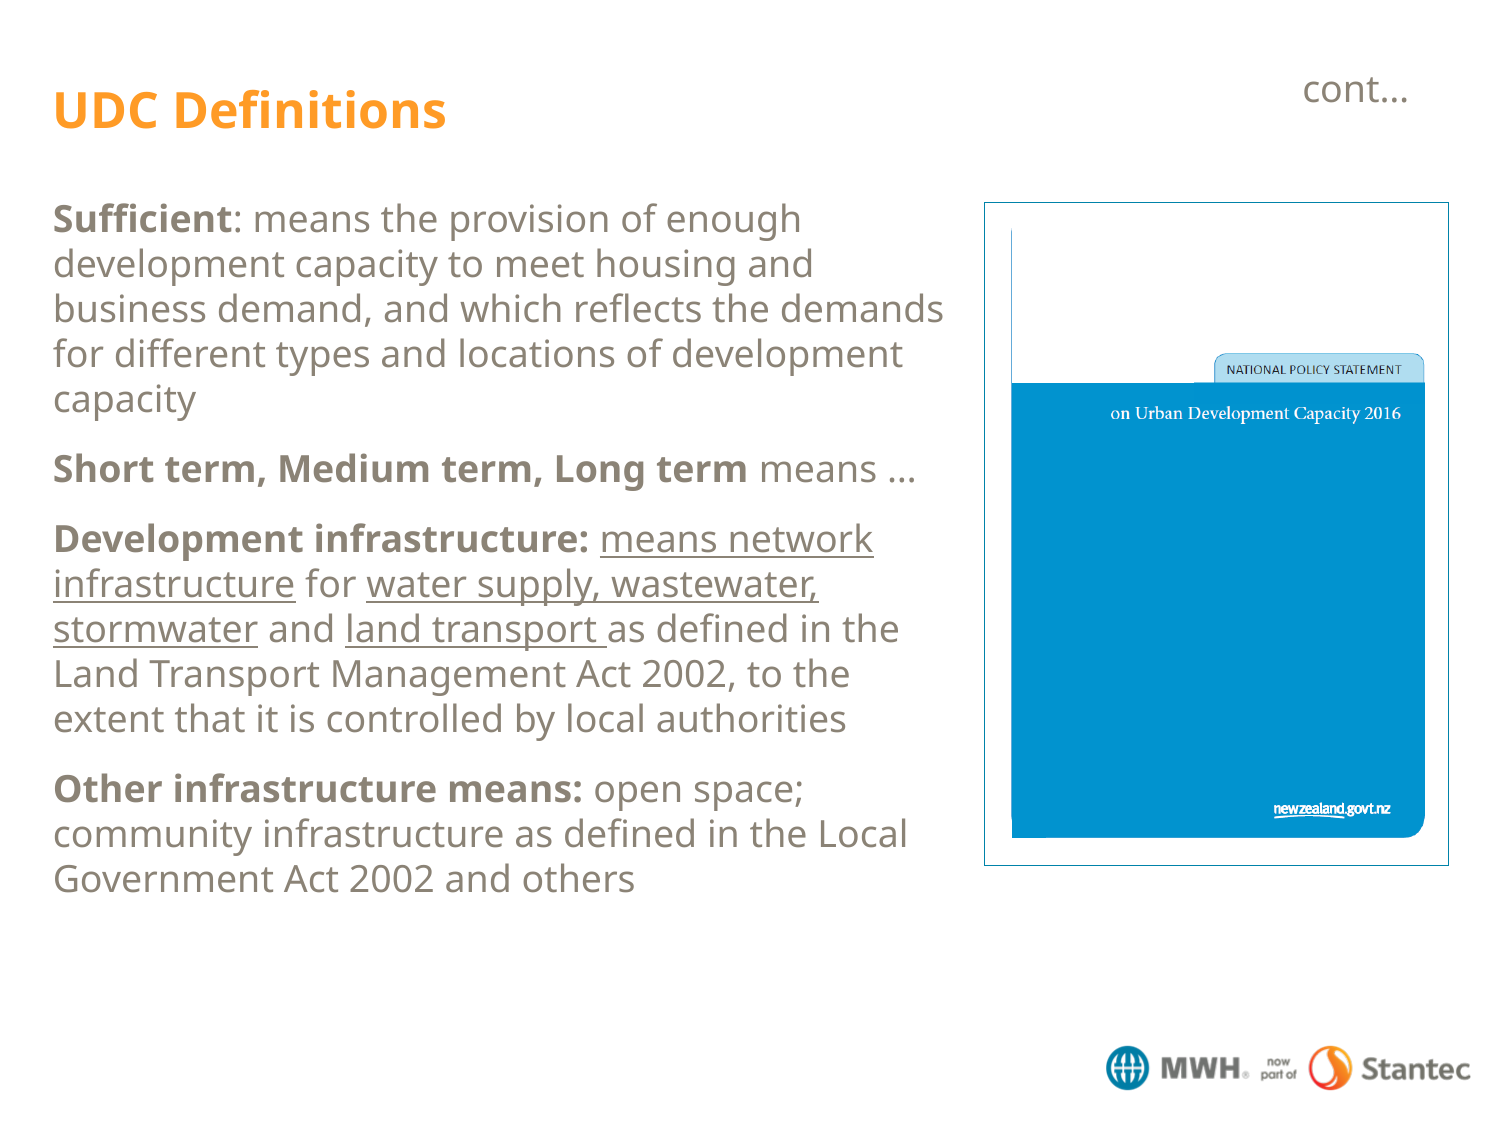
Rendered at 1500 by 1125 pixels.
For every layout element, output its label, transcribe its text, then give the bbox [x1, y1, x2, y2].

text_box Sufficient: means the provision of enough development capacity to meet housing and business demand, and which reflects the demands for different types and locations of development capacity Short term, Medium term, Long term means … Development infrastructure: means network infrastructure for water supply, wastewater, stormwater and land transport as defined in the Land Transport Management Act 2002, to the extent that it is controlled by local authorities Other infrastructure means: open space; community infrastructure as defined in the Local Government Act 2002 and others [38, 187, 984, 1080]
picture [1100, 1044, 1476, 1092]
picture [986, 204, 1447, 864]
text_box UDC Definitions [38, 54, 964, 150]
text_box cont… [1287, 30, 1463, 145]
